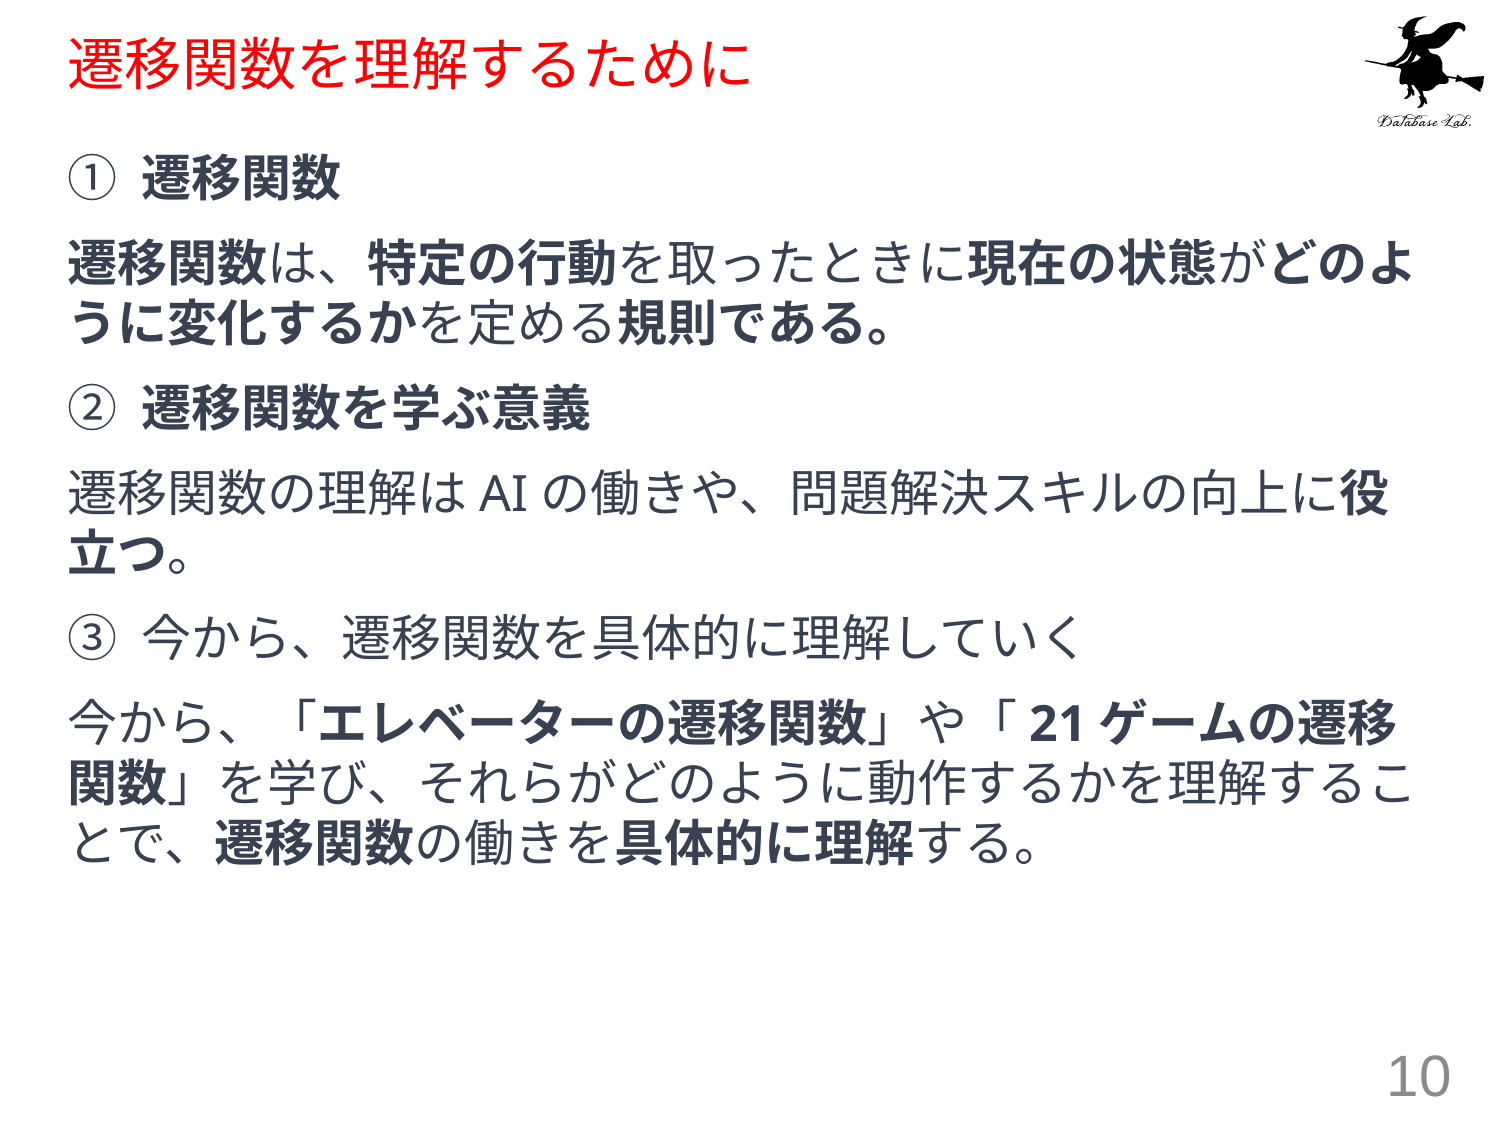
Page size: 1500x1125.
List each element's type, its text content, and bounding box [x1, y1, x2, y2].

list ① 遷移関数 遷移関数は、特定の行動を取ったときに現在の状態がどのように変化するかを定める規則である。 ② 遷移関数を学ぶ意義 遷移関数の理解はAIの働きや、問題解決スキルの向上に役立つ。 ③ 今から、遷移関数を具体的に理解していく 今から、「エレベーターの遷移関数」や「21ゲームの遷移関数」を学び、それらがどのように動作するかを理解することで、遷移関数の働きを具体的に理解する。 [52, 138, 1441, 1014]
title 遷移関数を理解するために [52, 28, 1441, 106]
slide_number 10 [1129, 1042, 1467, 1103]
picture [1362, 14, 1486, 130]
